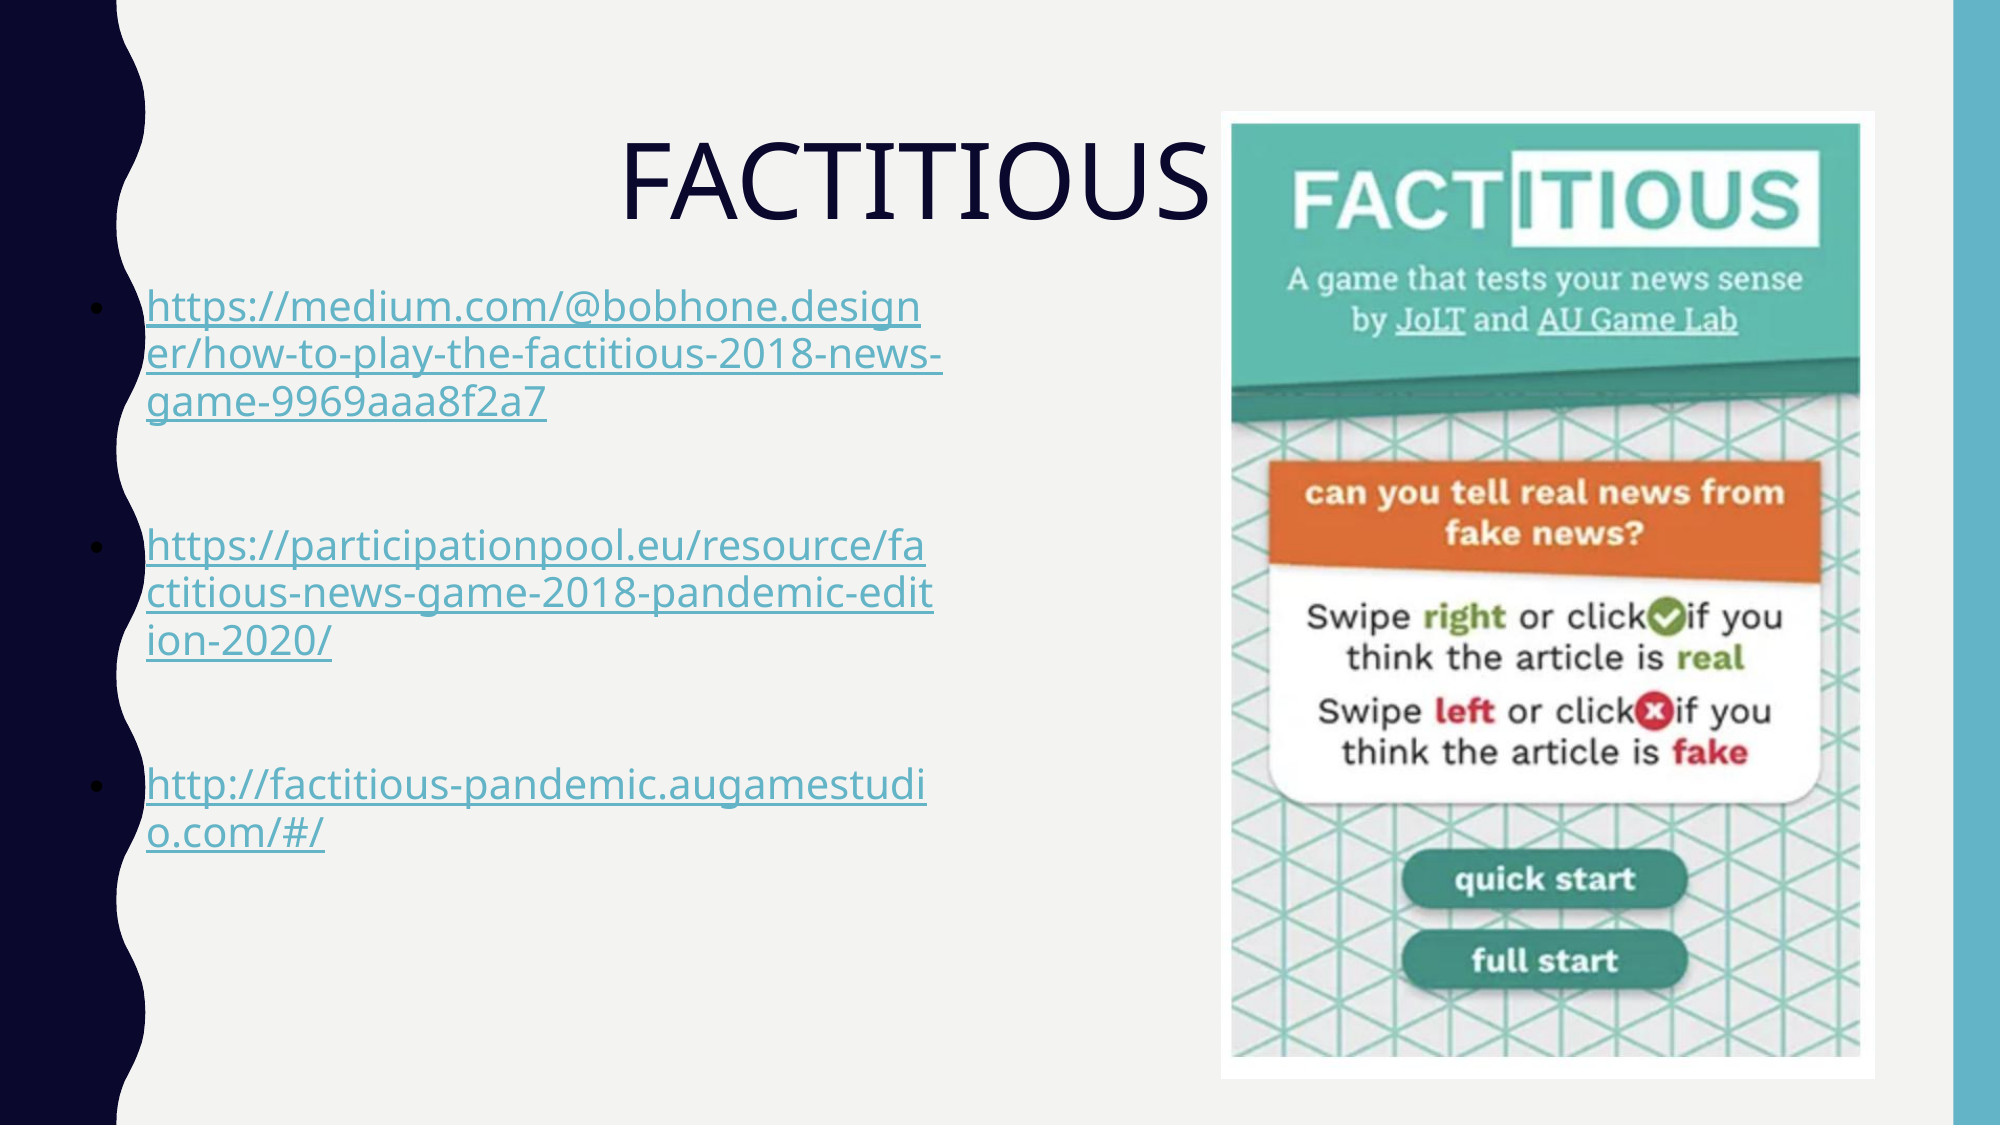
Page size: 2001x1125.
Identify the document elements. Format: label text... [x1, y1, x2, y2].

title FACTITIOUS [0, 62, 2000, 308]
picture [1221, 111, 1876, 1079]
list https://medium.com/@bobhone.designer/how-to-play-the-factitious-2018-news-game-9969aaa8f2a7 https://participationpool.eu/resource/factitious-news-game-2018-pandemic-edition-2020/ http://factitious-pandemic.augamestudio.com/#/ [74, 266, 960, 1009]
